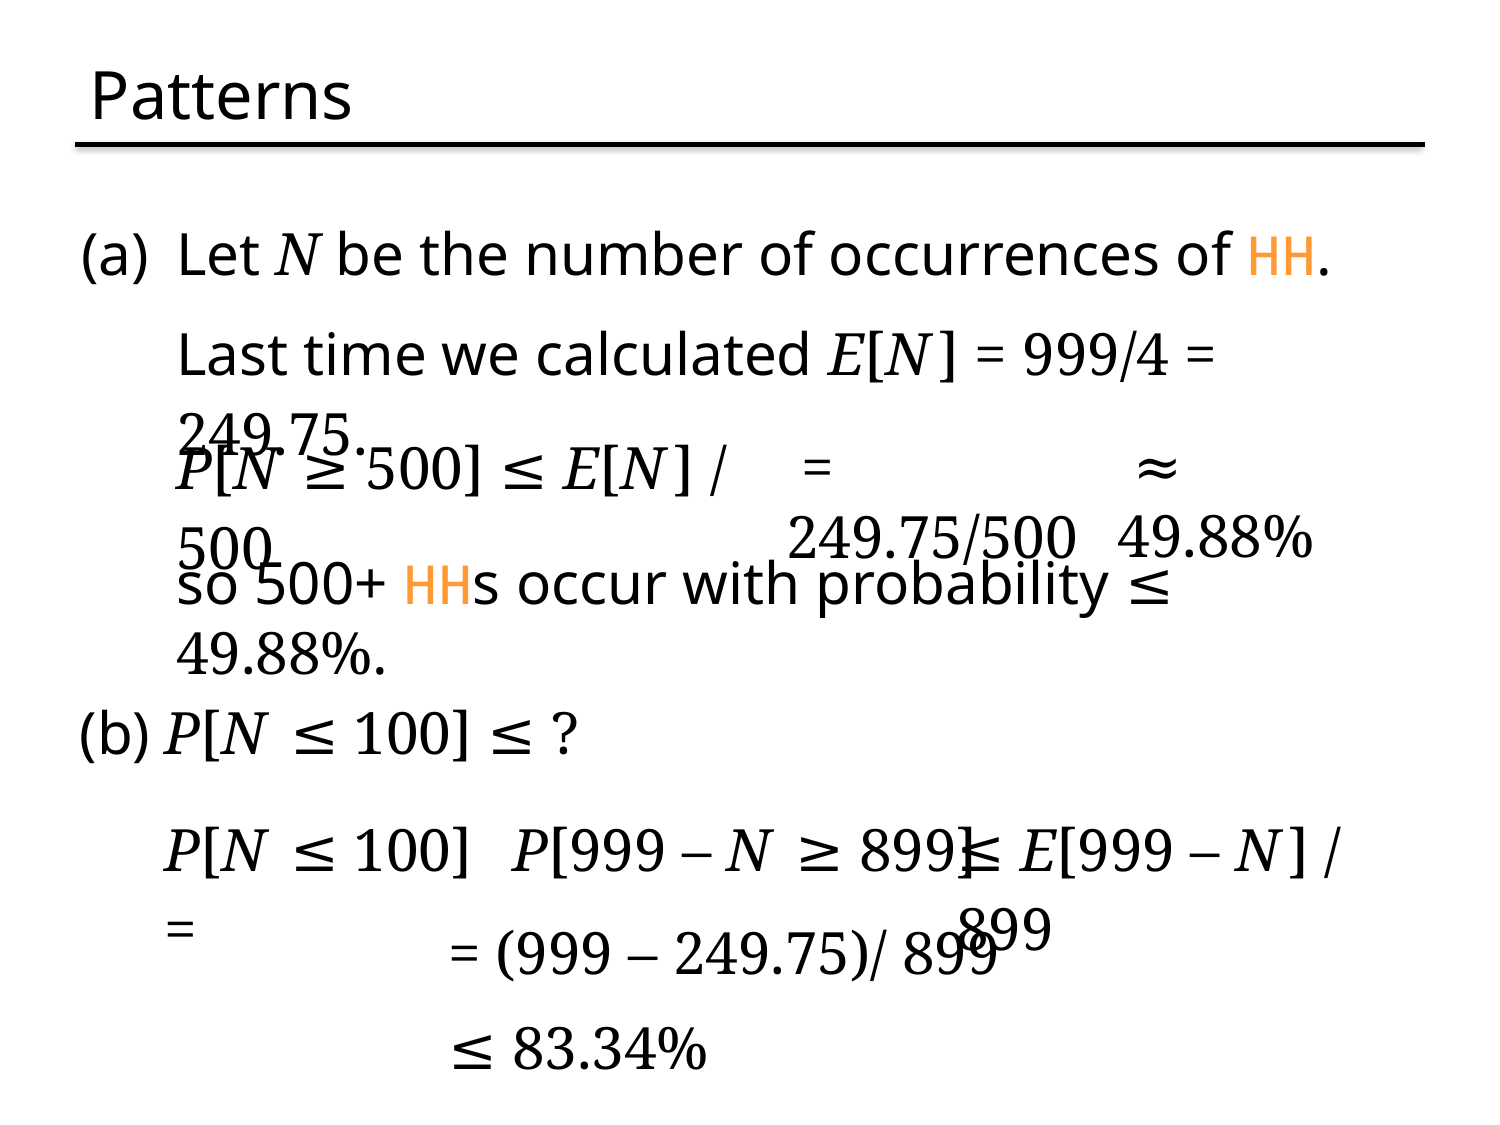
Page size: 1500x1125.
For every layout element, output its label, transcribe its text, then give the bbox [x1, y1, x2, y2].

text_box P[N ≥ 500] ≤ E[N ] / 500 [161, 475, 771, 538]
text_box = 249.75/500 [771, 475, 1103, 538]
text_box ≈ 49.88% [1103, 422, 1379, 577]
text_box (b) [64, 688, 166, 774]
text_box ≤ 83.34% [433, 1003, 772, 1089]
text_box Last time we calculated E[N ] = 999/4 = 249.75. [161, 310, 1365, 475]
text_box P[N ≤ 100] = [149, 805, 523, 970]
title Patterns [75, 45, 1425, 145]
text_box ≤ E[999 – N ] / 899 [941, 805, 1446, 970]
text_box P[999 – N ≥ 899] [523, 805, 941, 900]
text_box so 500+ HHs occur with probability ≤ 49.88%. [161, 538, 1333, 694]
text_box = (999 – 249.75)/ 899 [433, 908, 1038, 994]
text_box P[N ≤ 100] ≤ ? [149, 688, 623, 784]
text_box (a) [66, 209, 164, 295]
text_box Let N be the number of occurrences of HH. [164, 209, 1413, 295]
